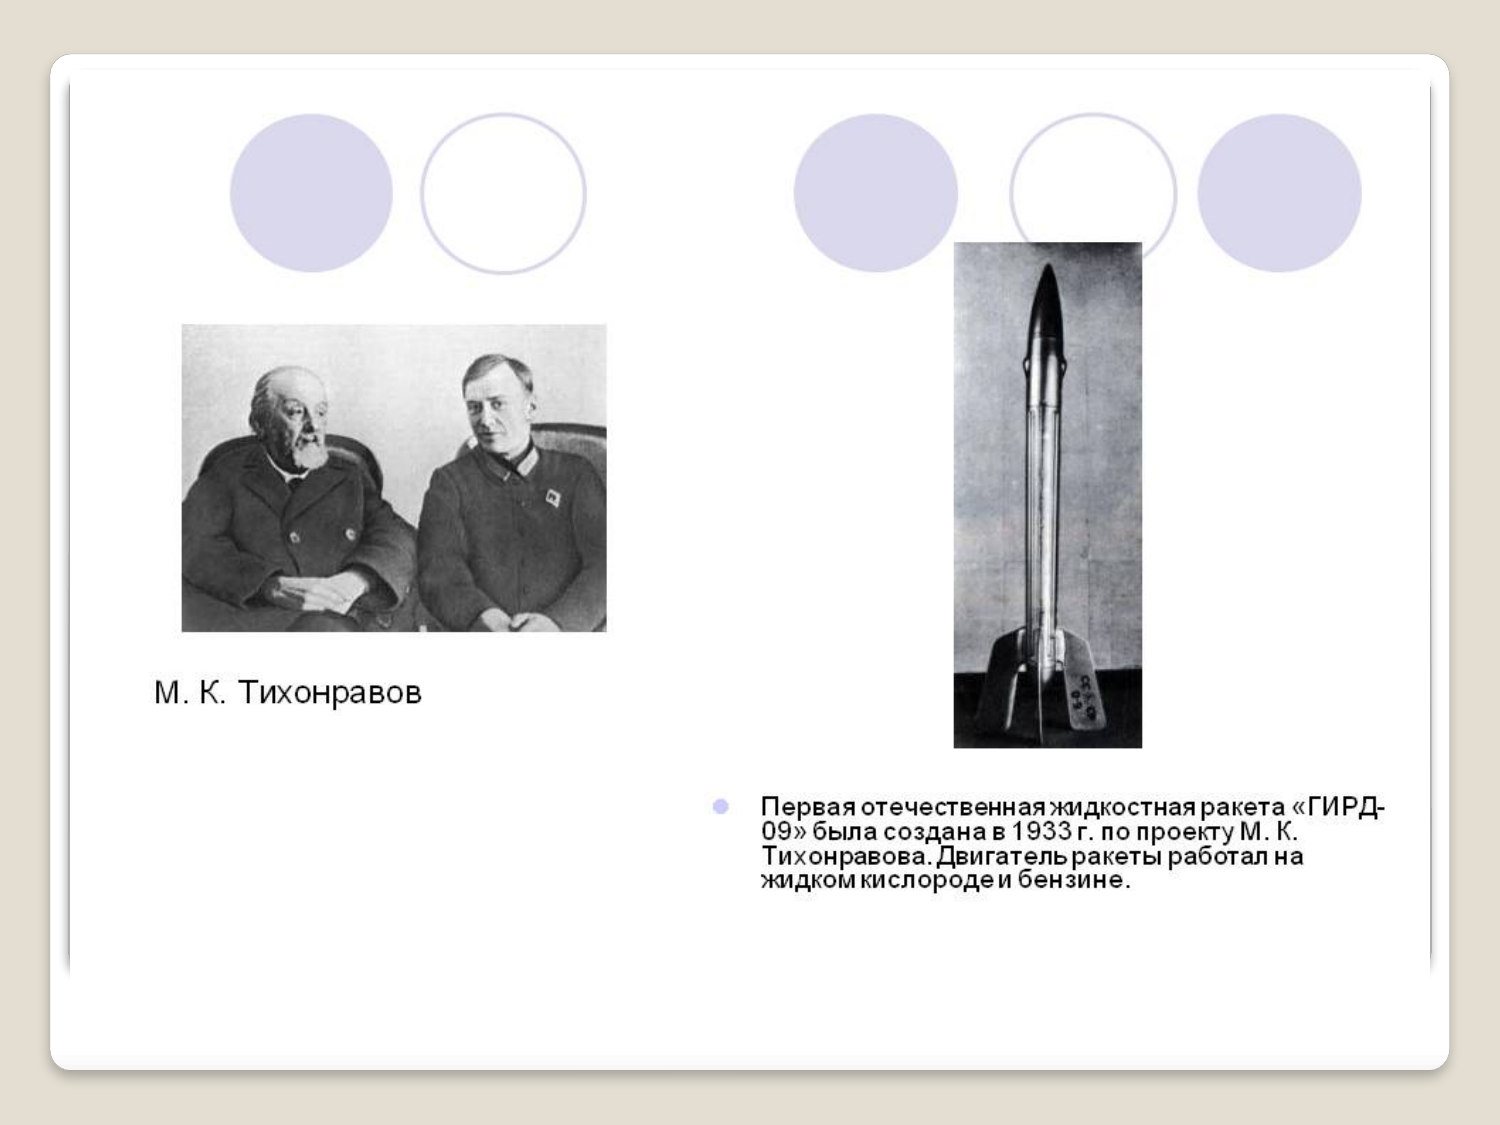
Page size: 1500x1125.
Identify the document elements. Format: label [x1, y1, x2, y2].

list [70, 70, 1430, 1055]
